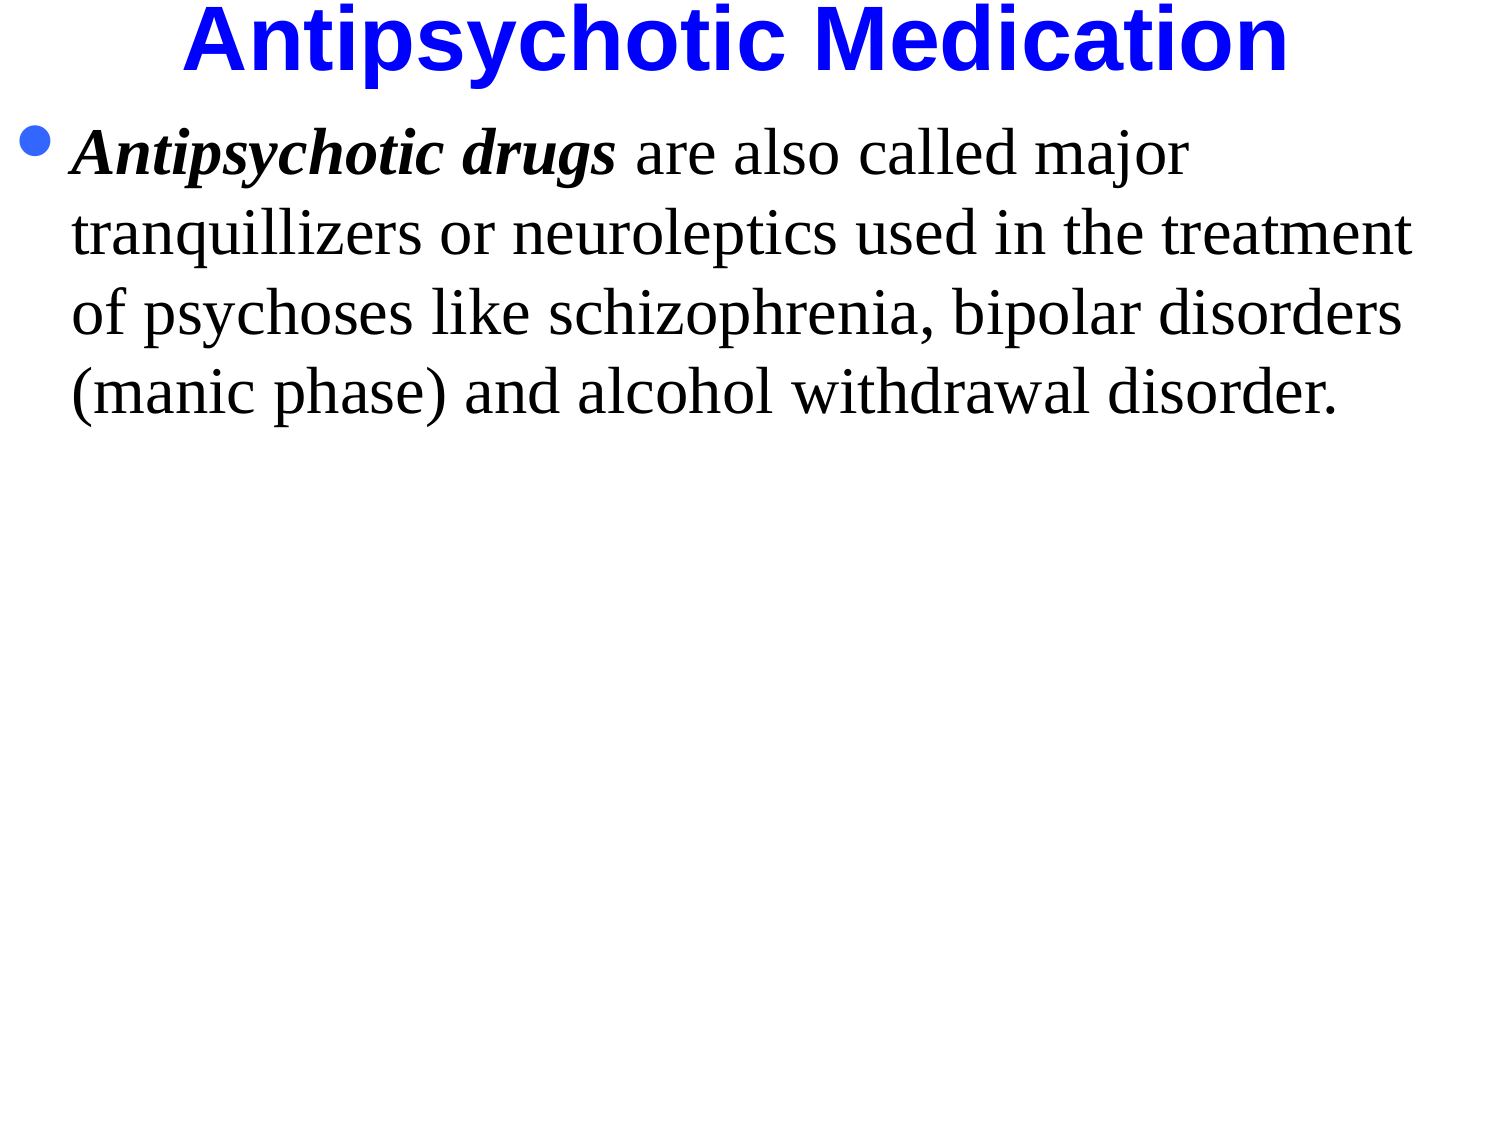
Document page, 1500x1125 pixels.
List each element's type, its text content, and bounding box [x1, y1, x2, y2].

list Antipsychotic drugs are also called major tranquillizers or neuroleptics used in the treatment of psychoses like schizophrenia, bipolar disorders (manic phase) and alcohol withdrawal disorder. [0, 99, 1500, 1125]
